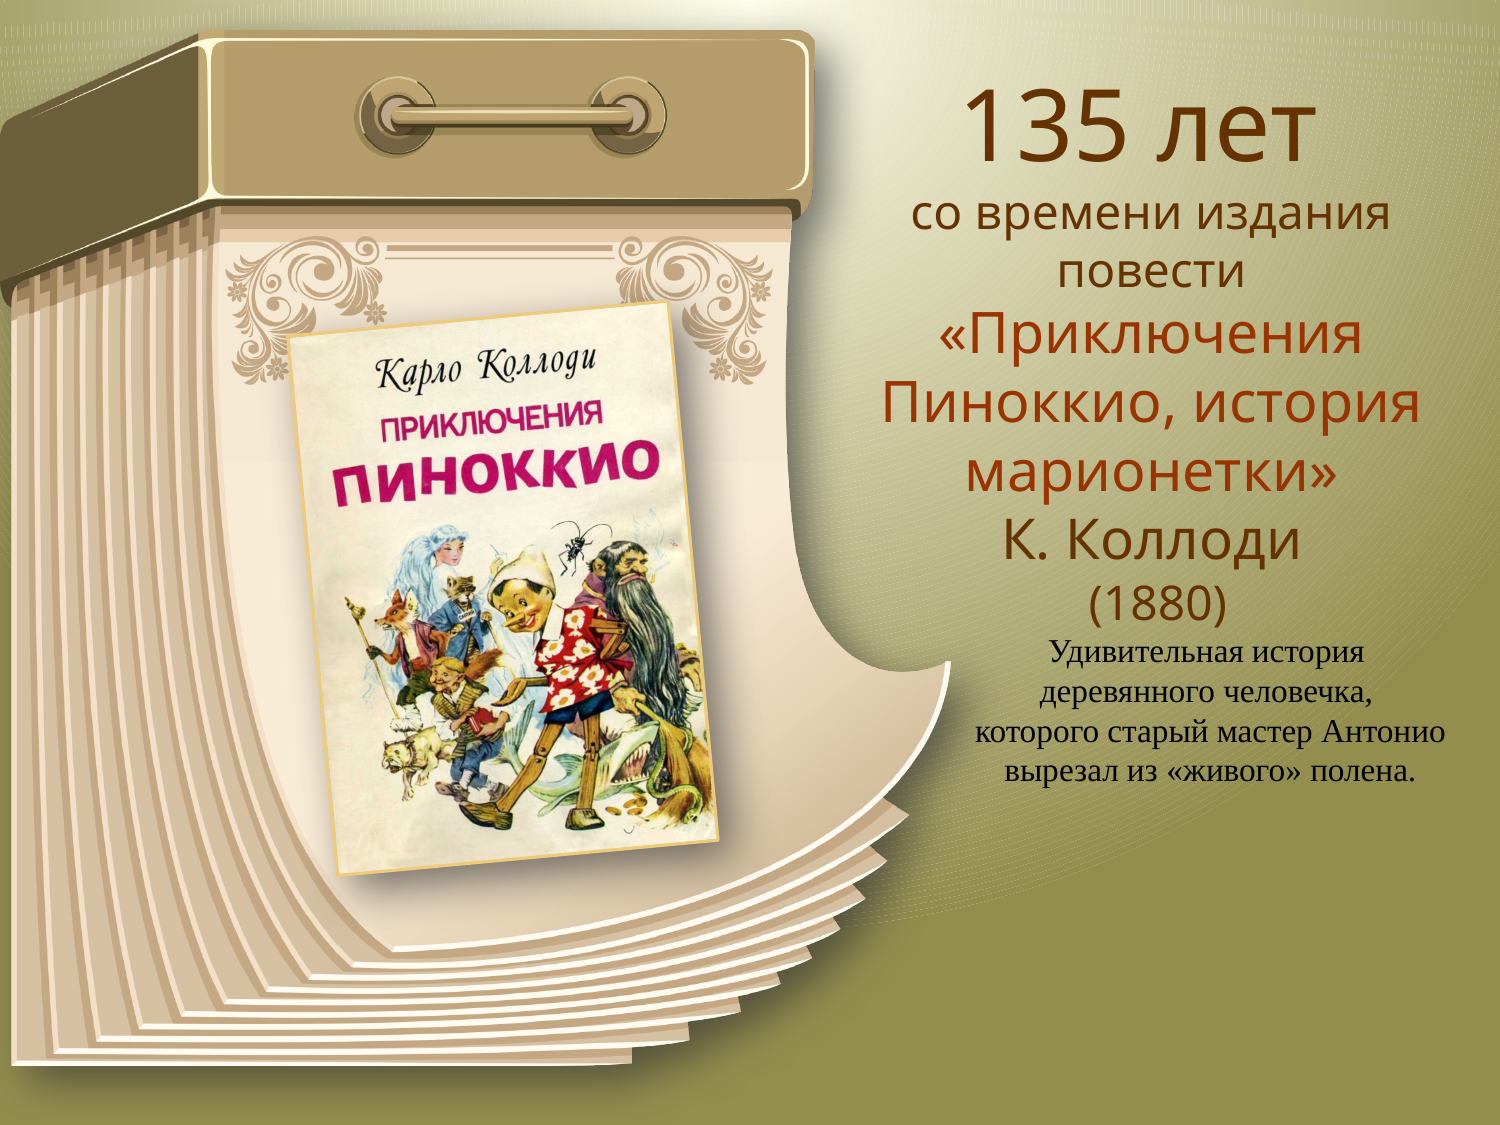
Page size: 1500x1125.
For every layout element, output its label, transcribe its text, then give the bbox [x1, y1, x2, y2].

picture [0, 30, 951, 1067]
text_box Удивительная история деревянного человечка, которого старый мастер Антонио вырезал из «живого» полена. [956, 621, 1483, 796]
text_box 135 лет со времени издания повести «Приключения Пиноккио, история марионетки» К. Коллоди (1880) [956, 54, 1500, 638]
